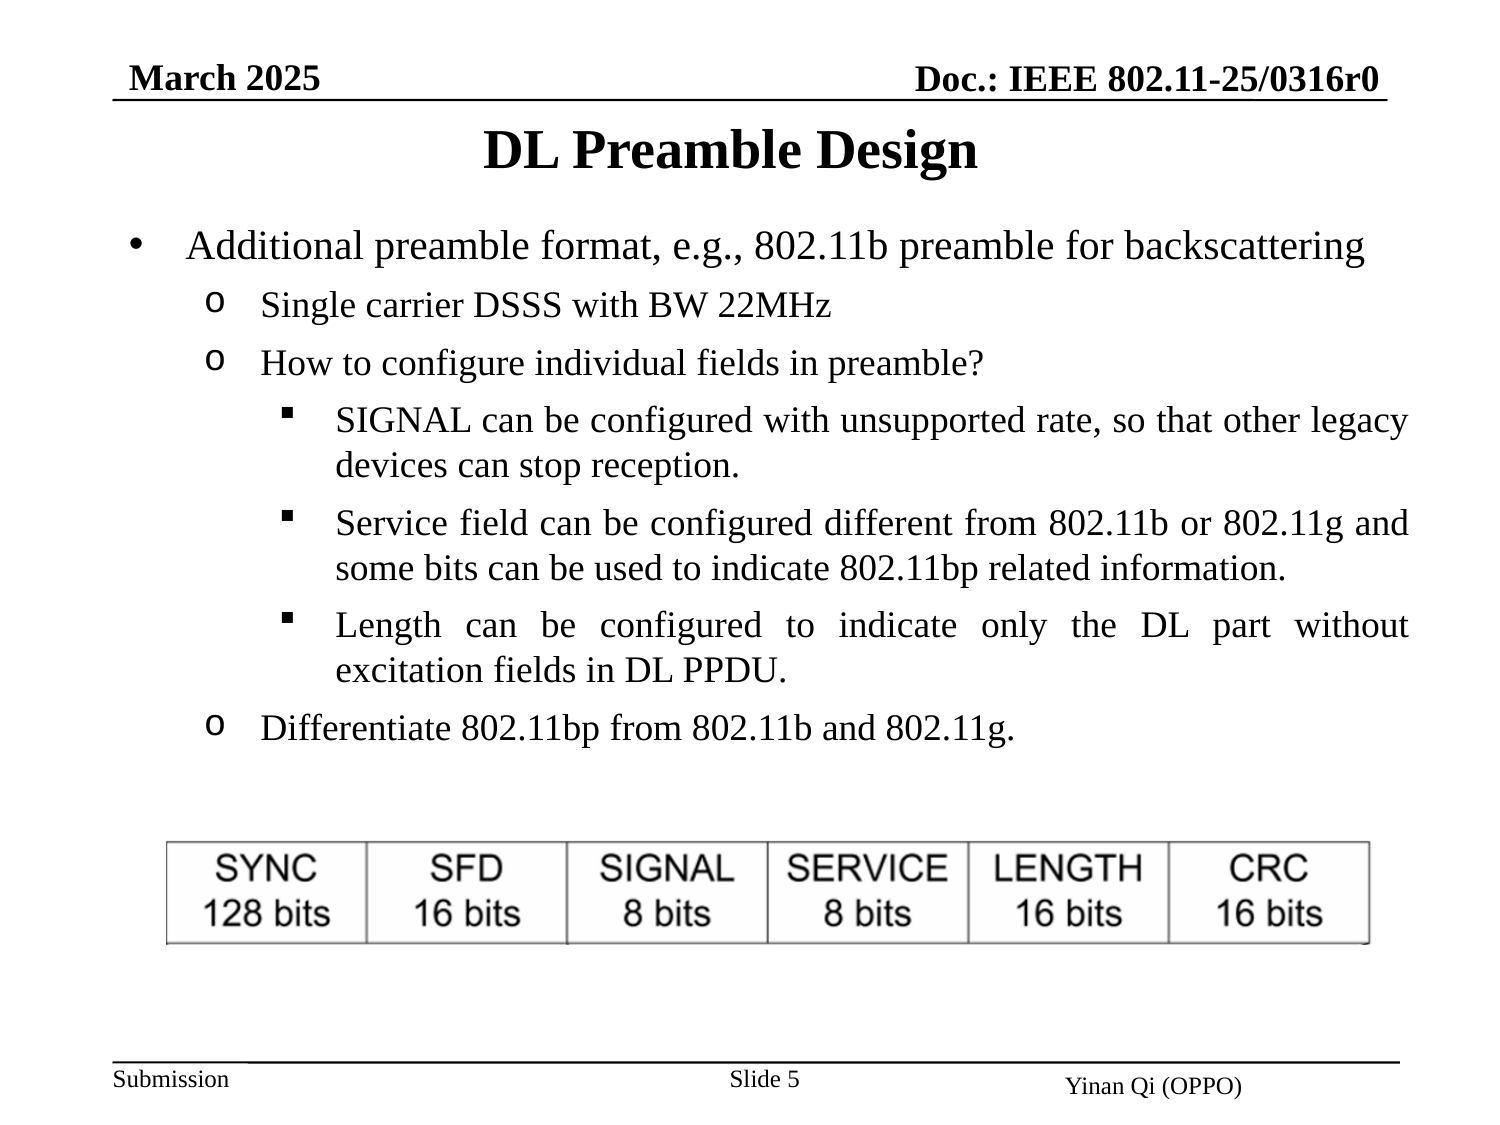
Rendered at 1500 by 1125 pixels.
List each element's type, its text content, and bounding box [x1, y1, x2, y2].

text_box DL Preamble Design [62, 112, 1400, 193]
text_box Doc.: IEEE 802.11-25/0316r0 [899, 46, 1413, 107]
picture [165, 837, 1374, 946]
text_box Additional preamble format, e.g., 802.11b preamble for backscattering Single carrier DSSS with BW 22MHz How to configure individual fields in preamble? SIGNAL can be configured with unsupported rate, so that other legacy devices can stop reception. Service field can be configured different from 802.11b or 802.11g and some bits can be used to indicate 802.11bp related information. Length can be configured to indicate only the DL part without excitation fields in DL PPDU. Differentiate 802.11bp from 802.11b and 802.11g. [114, 210, 1425, 756]
text_box Yinan Qi (OPPO) [1050, 1062, 1402, 1093]
text_box Slide 5 [712, 1062, 800, 1122]
text_box March 2025 [114, 45, 493, 100]
